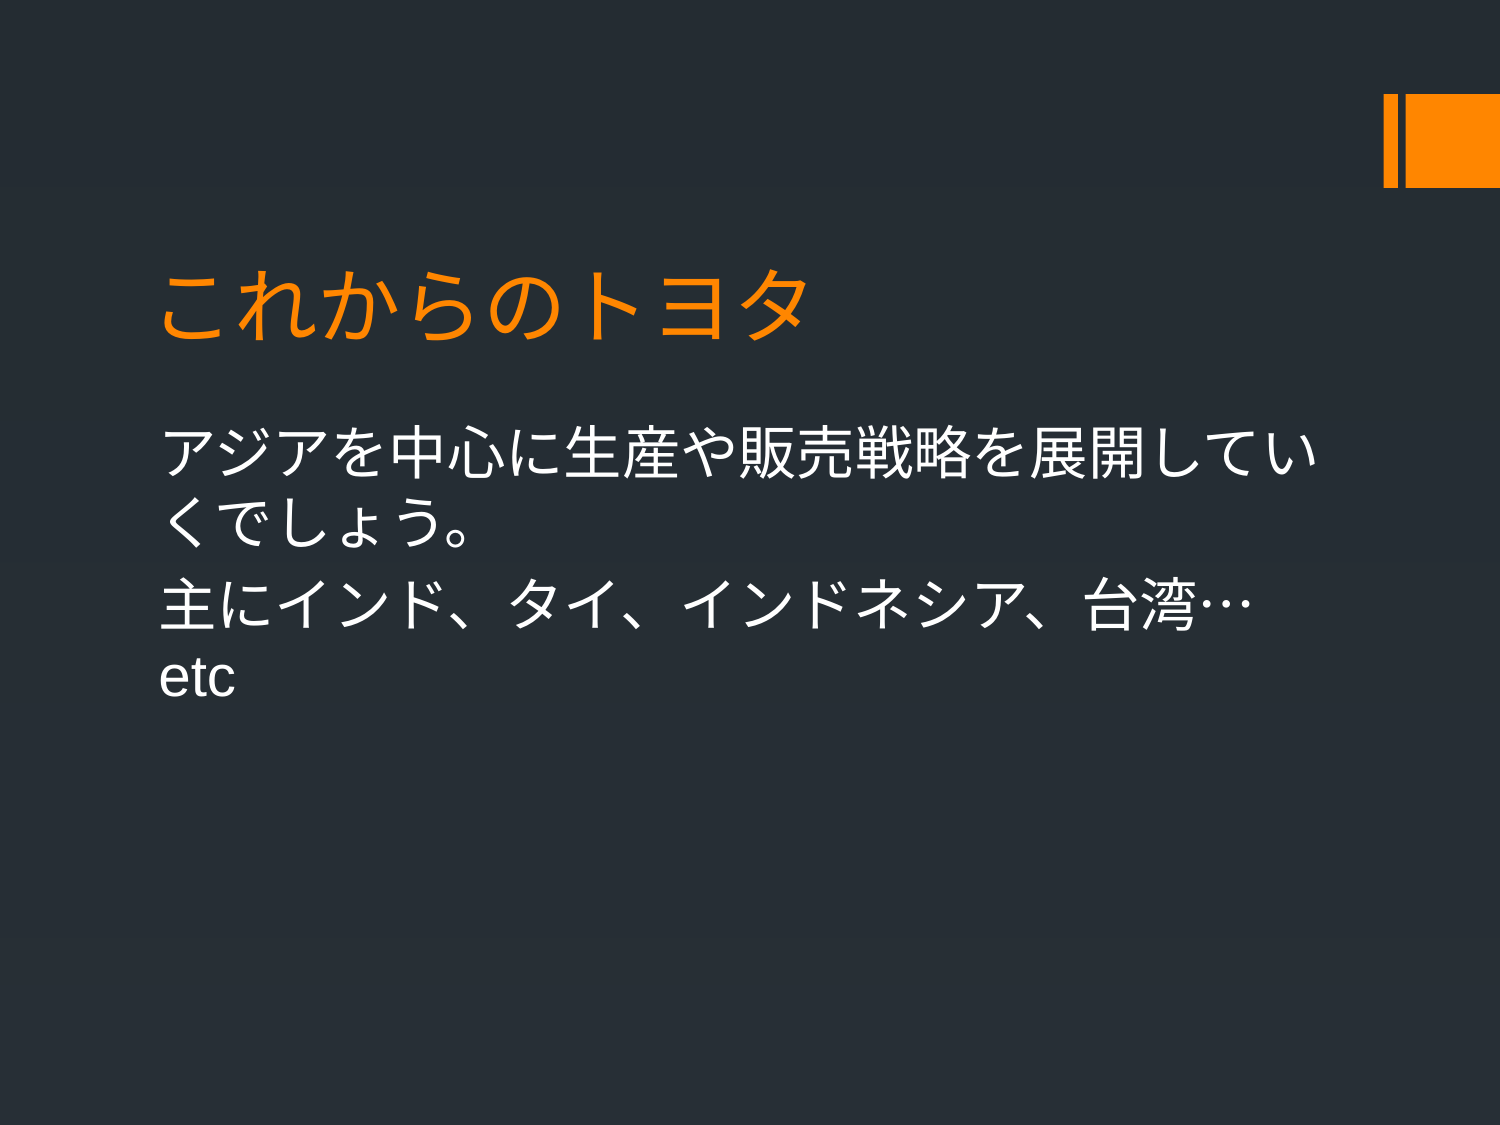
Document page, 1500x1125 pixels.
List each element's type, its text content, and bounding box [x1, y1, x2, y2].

list アジアを中心に生産や販売戦略を展開していくでしょう。 主にインド、タイ、インドネシア、台湾…etc [135, 408, 1336, 990]
title これからのトヨタ [135, 172, 1336, 362]
